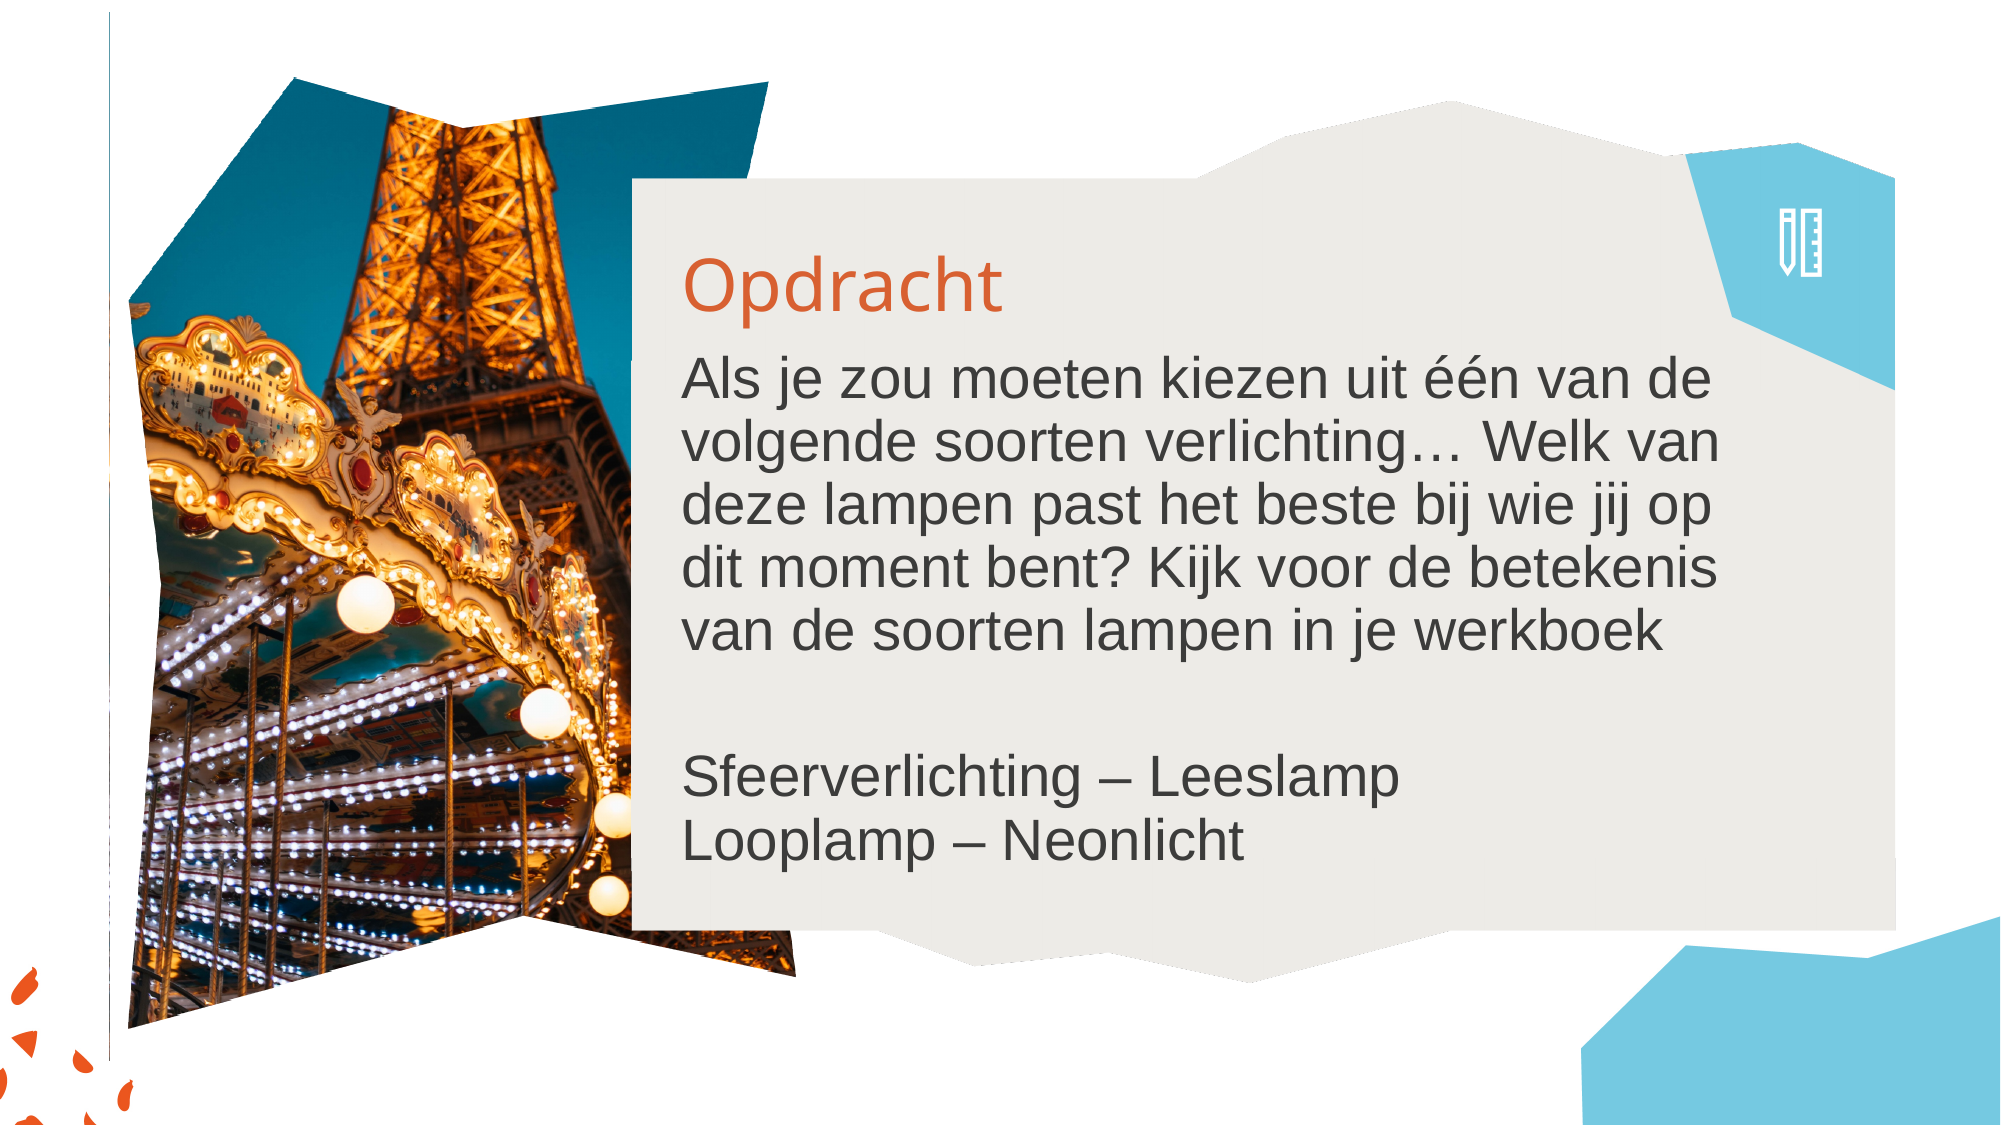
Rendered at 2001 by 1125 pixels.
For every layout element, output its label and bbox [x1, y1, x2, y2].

picture [0, 0, 2001, 1125]
text_box [631, 101, 1896, 987]
